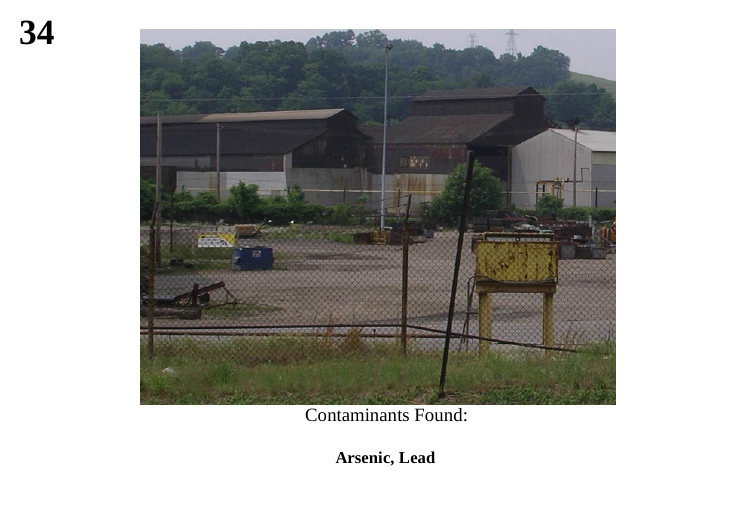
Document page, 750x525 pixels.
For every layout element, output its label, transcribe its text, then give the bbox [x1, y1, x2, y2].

text_box Arsenic, Lead [296, 437, 459, 476]
picture [140, 29, 616, 405]
text_box 34 [1, 0, 74, 61]
text_box Contaminants Found: [286, 405, 487, 435]
